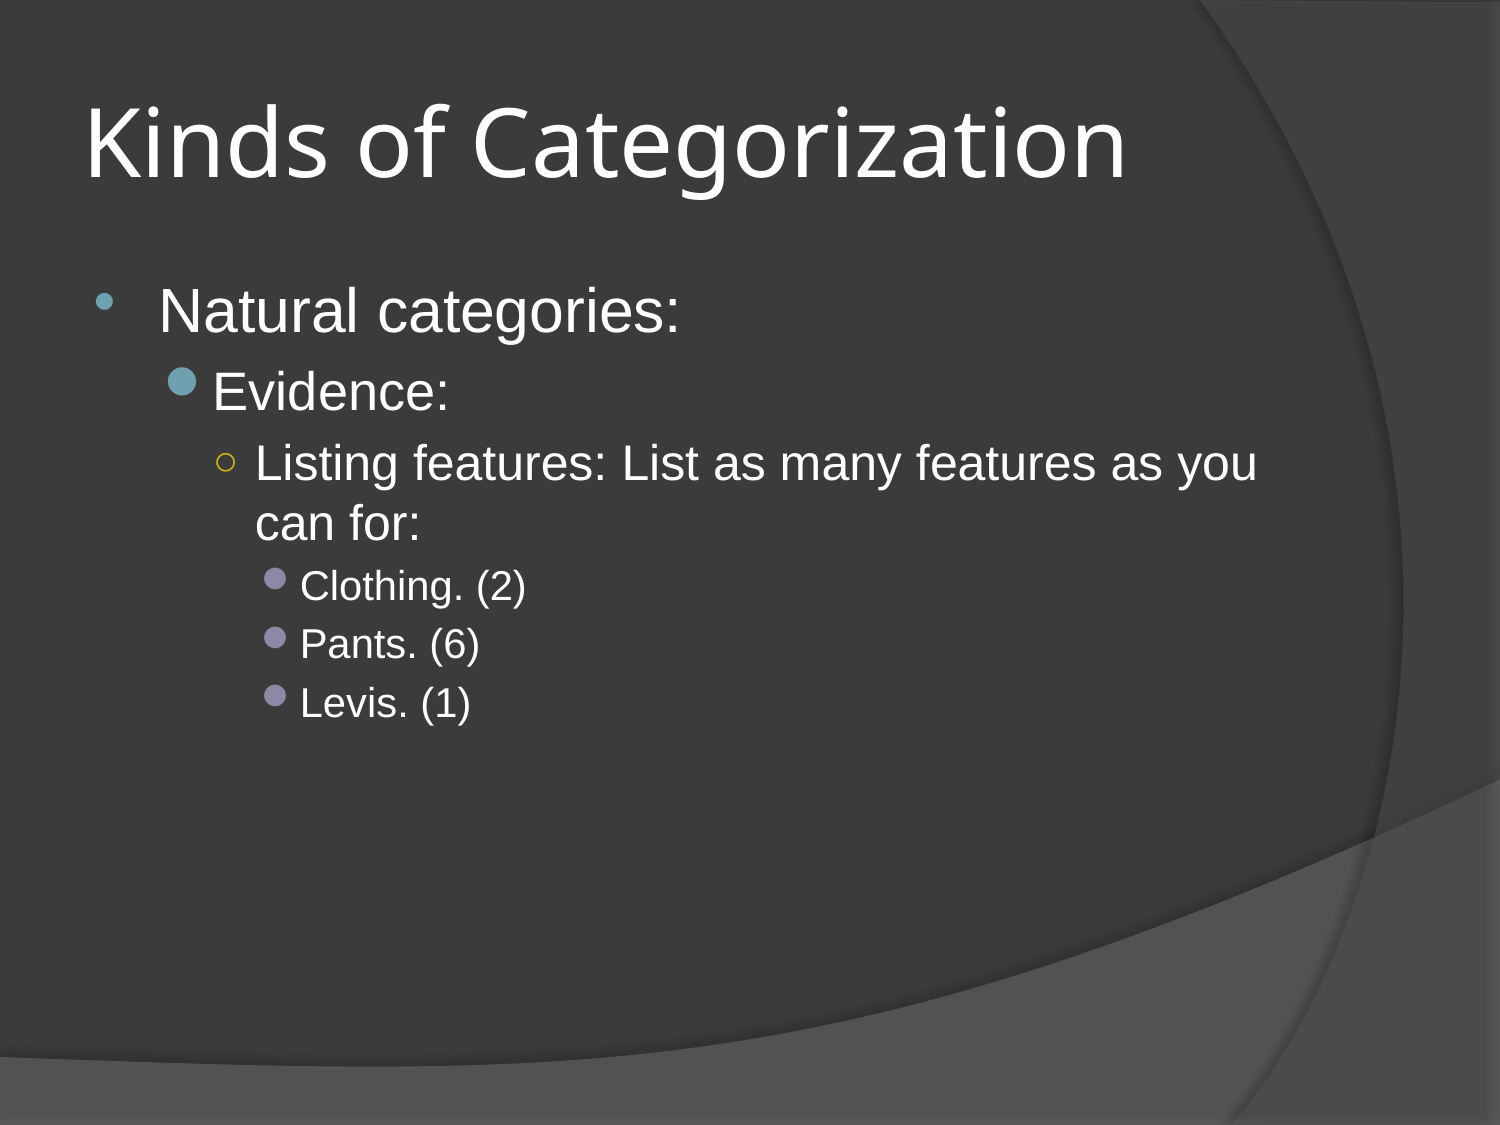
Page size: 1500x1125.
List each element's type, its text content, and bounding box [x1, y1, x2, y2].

title Kinds of Categorization [75, 45, 1300, 233]
list Natural categories: Evidence: Listing features: List as many features as you can for: Clothing. (2) Pants. (6) Levis. (1) [75, 262, 1300, 1005]
